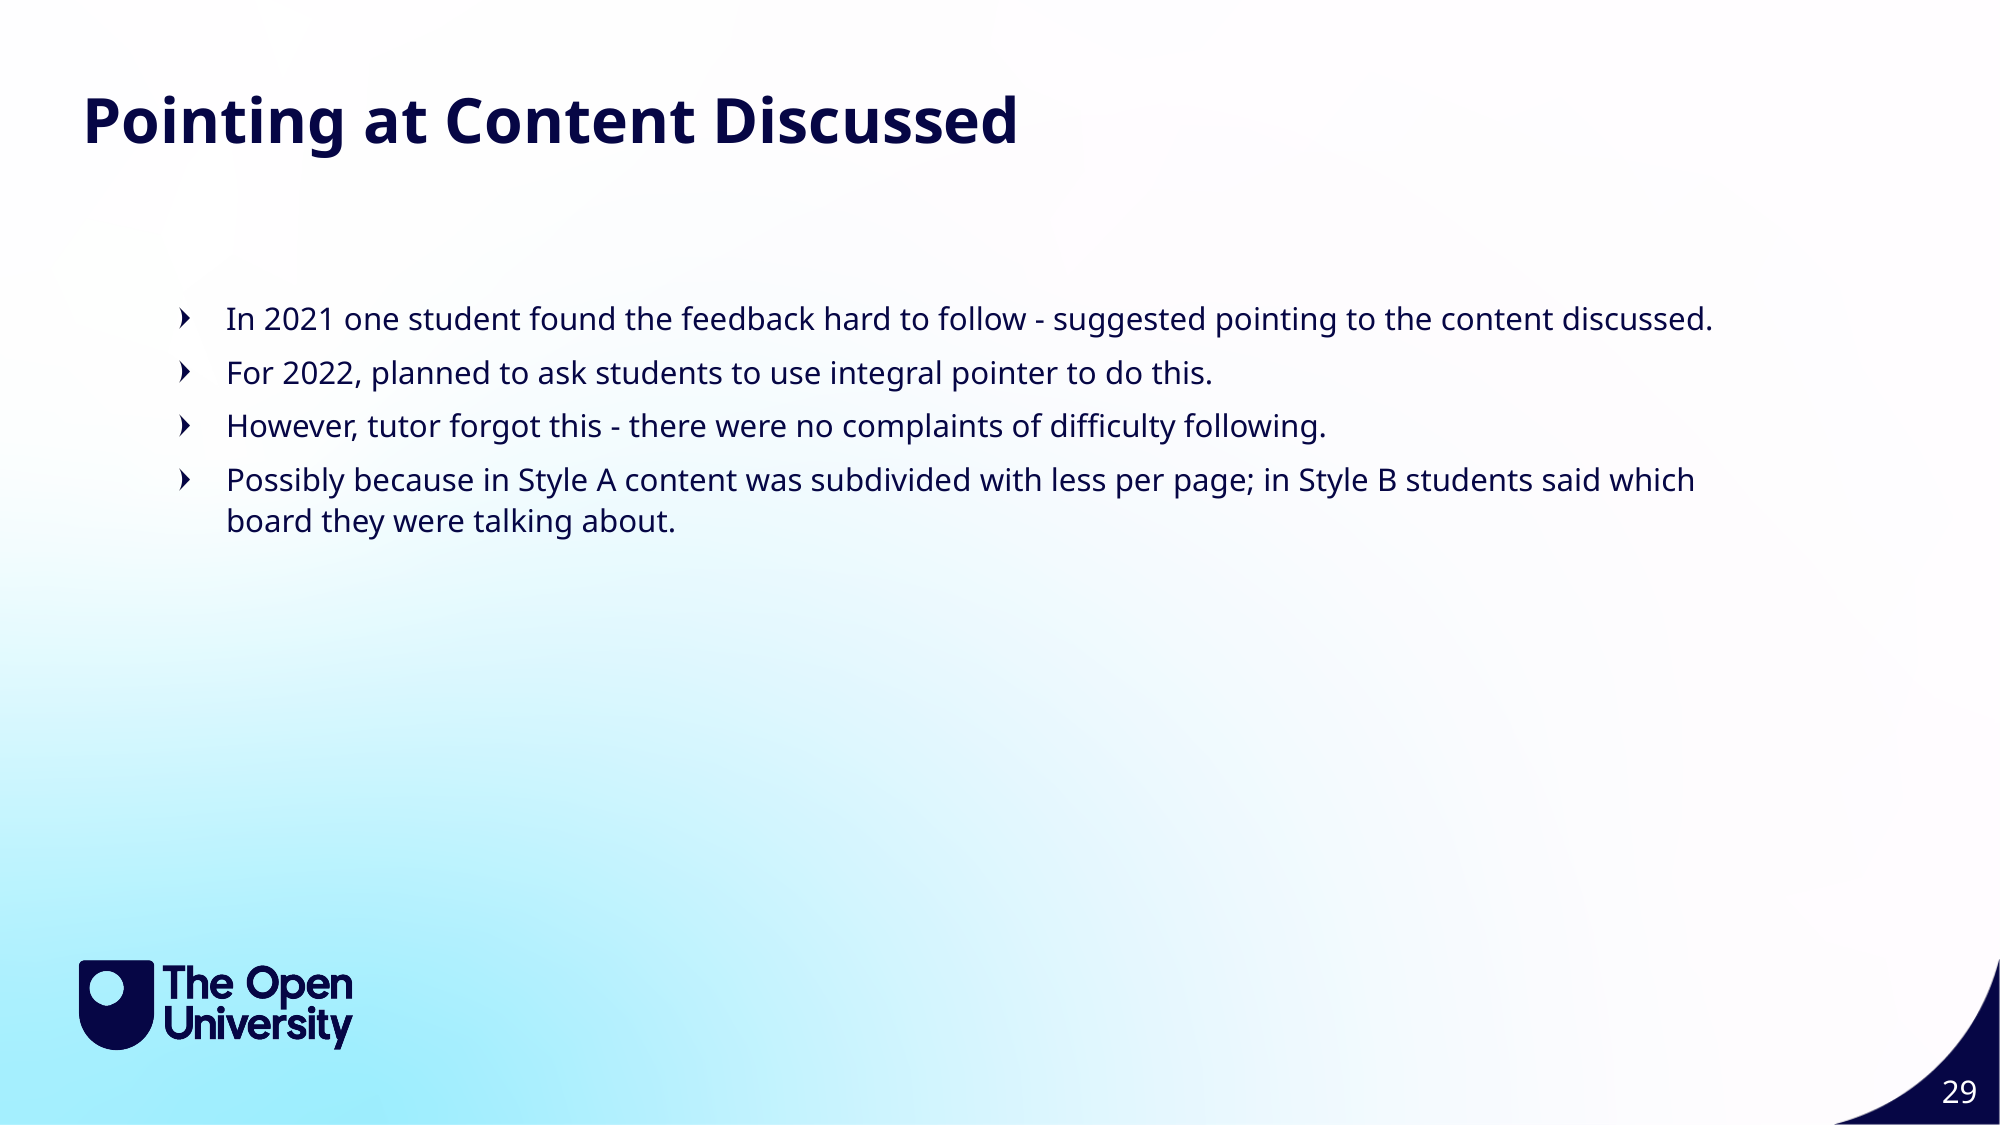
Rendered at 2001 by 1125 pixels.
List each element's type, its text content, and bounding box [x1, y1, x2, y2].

picture [77, 956, 358, 1053]
picture [179, 468, 190, 491]
list In 2021 one student found the feedback hard to follow - suggested pointing to the content discussed. For 2022, planned to ask students to use integral pointer to do this. However, tutor forgot this - there were no complaints of difficulty following. Possibly because in Style A content was subdivided with less per page; in Style B students said which board they were talking about. [164, 288, 1738, 749]
picture [1834, 959, 2000, 1125]
picture [179, 360, 190, 383]
list Pointing at Content Discussed [67, 66, 1835, 148]
picture [179, 414, 190, 437]
picture [179, 307, 190, 329]
